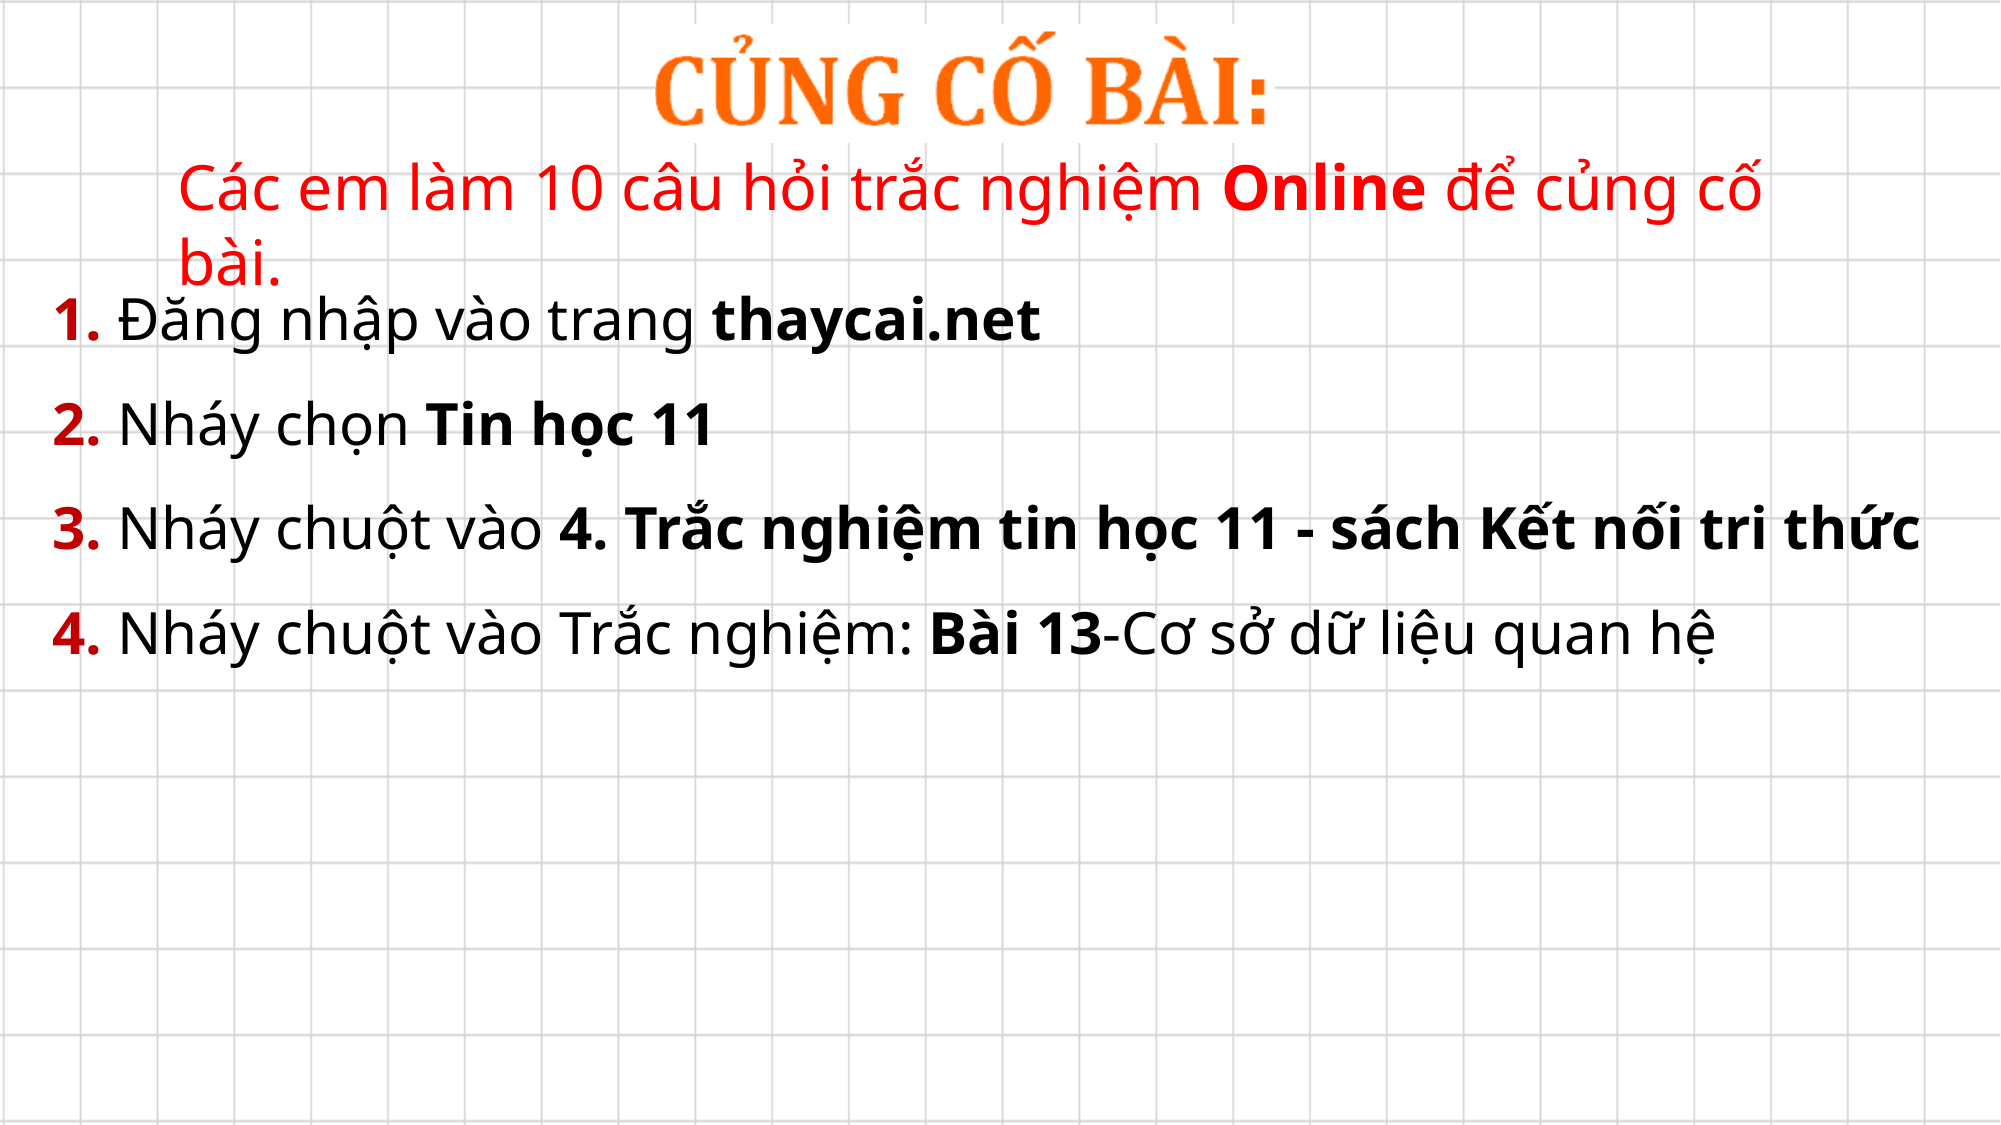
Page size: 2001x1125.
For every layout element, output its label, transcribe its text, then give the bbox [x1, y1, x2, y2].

text_box Các em làm 10 câu hỏi trắc nghiệm Online để củng cố bài. [162, 140, 1838, 239]
picture [0, 0, 2001, 1125]
text_box 1. Đăng nhập vào trang thaycai.net 2. Nháy chọn Tin học 11 3. Nháy chuột vào 4. Trắc nghiệm tin học 11 - sách Kết nối tri thức 4. Nháy chuột vào Trắc nghiệm: Bài 13-Cơ sở dữ liệu quan hệ [37, 239, 1976, 674]
